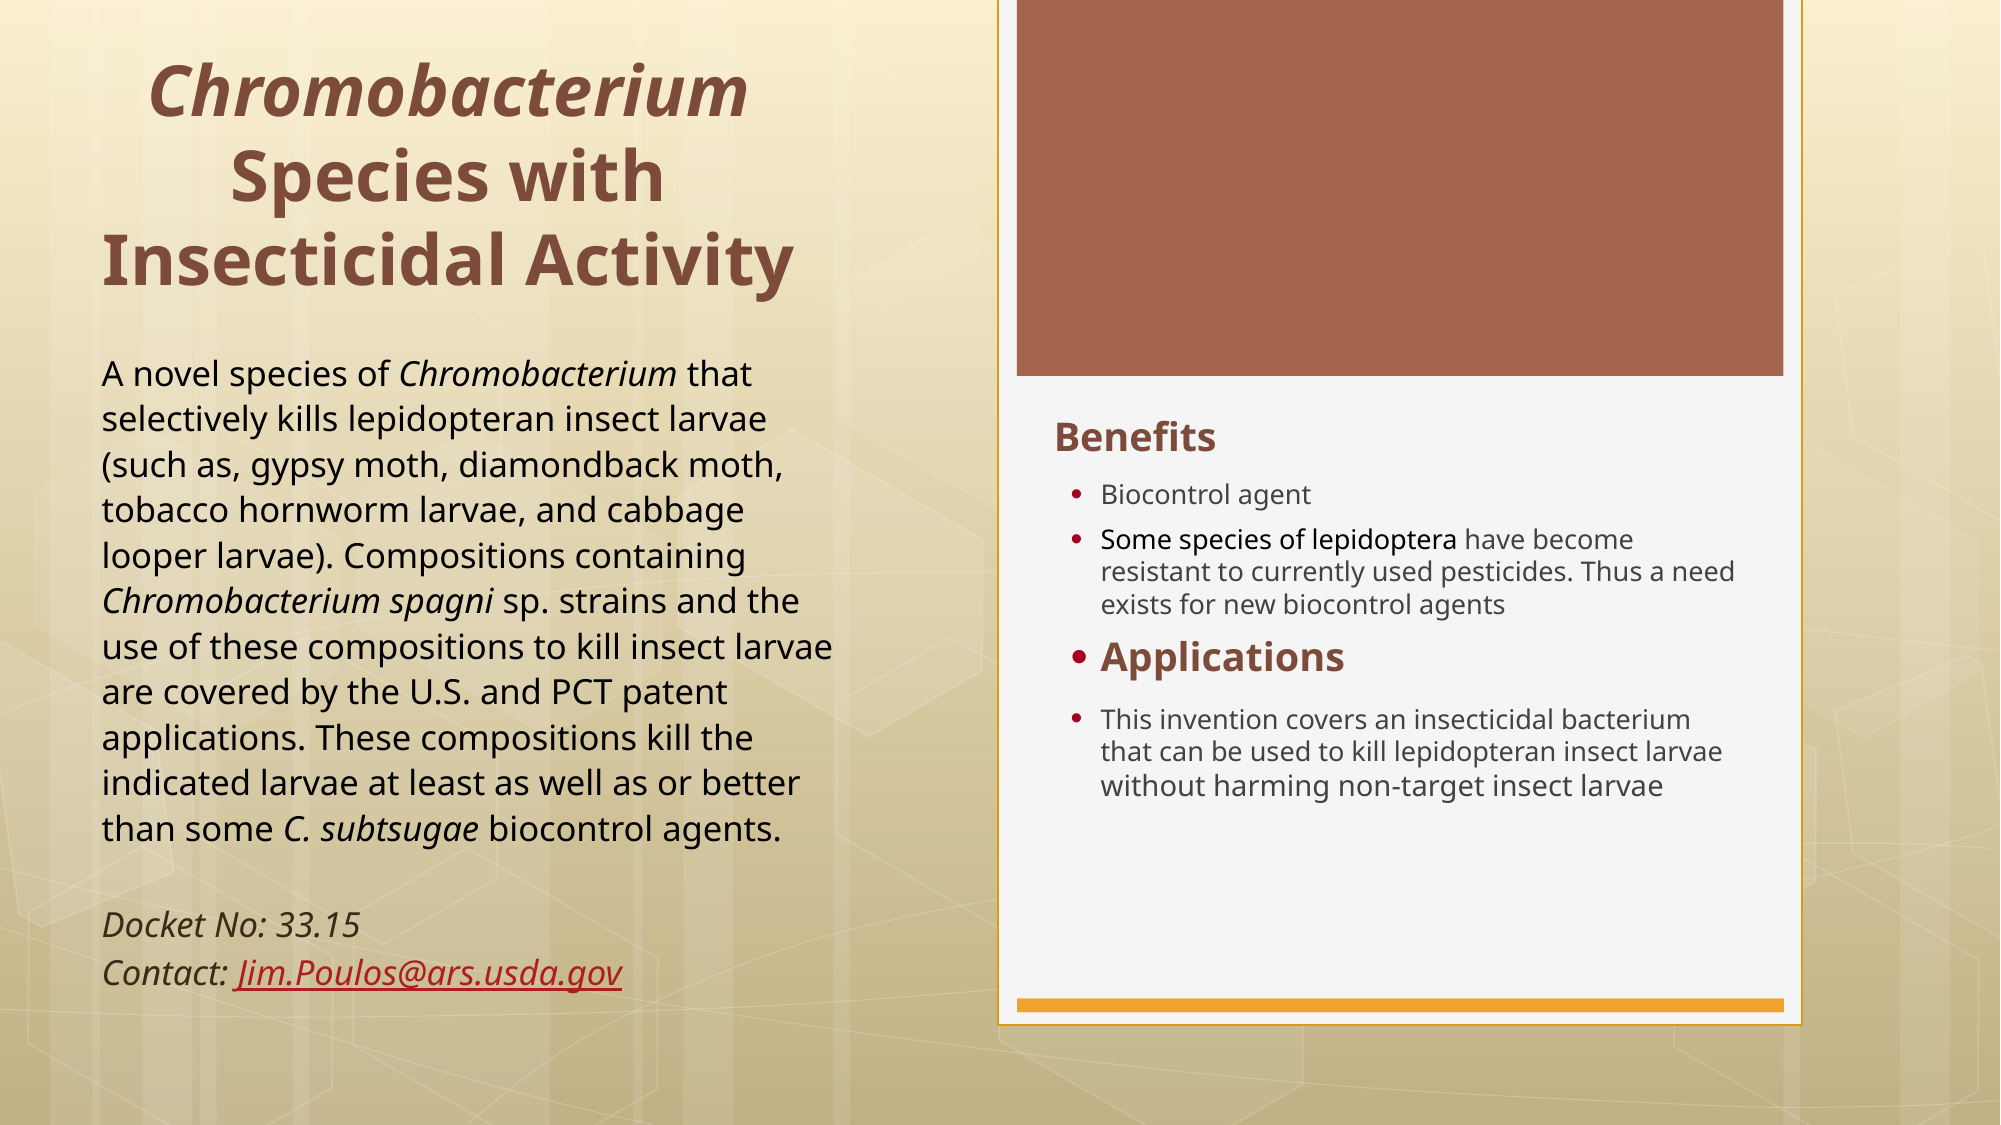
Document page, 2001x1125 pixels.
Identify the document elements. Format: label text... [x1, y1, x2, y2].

subtitle Benefits Biocontrol agent Some species of lepidoptera have become resistant to currently used pesticides. Thus a need exists for new biocontrol agents Applications This invention covers an insecticidal bacterium that can be used to kill lepidopteran insect larvae without harming non-target insect larvae [1038, 403, 1763, 974]
title Chromobacterium Species with Insecticidal Activity [86, 28, 812, 308]
text_box A novel species of Chromobacterium that selectively kills lepidopteran insect larvae (such as, gypsy moth, diamondback moth, tobacco hornworm larvae, and cabbage looper larvae). Compositions containing Chromobacterium spagni sp. strains and the use of these compositions to kill insect larvae are covered by the U.S. and PCT patent applications. These compositions kill the indicated larvae at least as well as or better than some C. subtsugae biocontrol agents. Docket No: 33.15 Contact: Jim.Poulos@ars.usda.gov [86, 340, 856, 1038]
